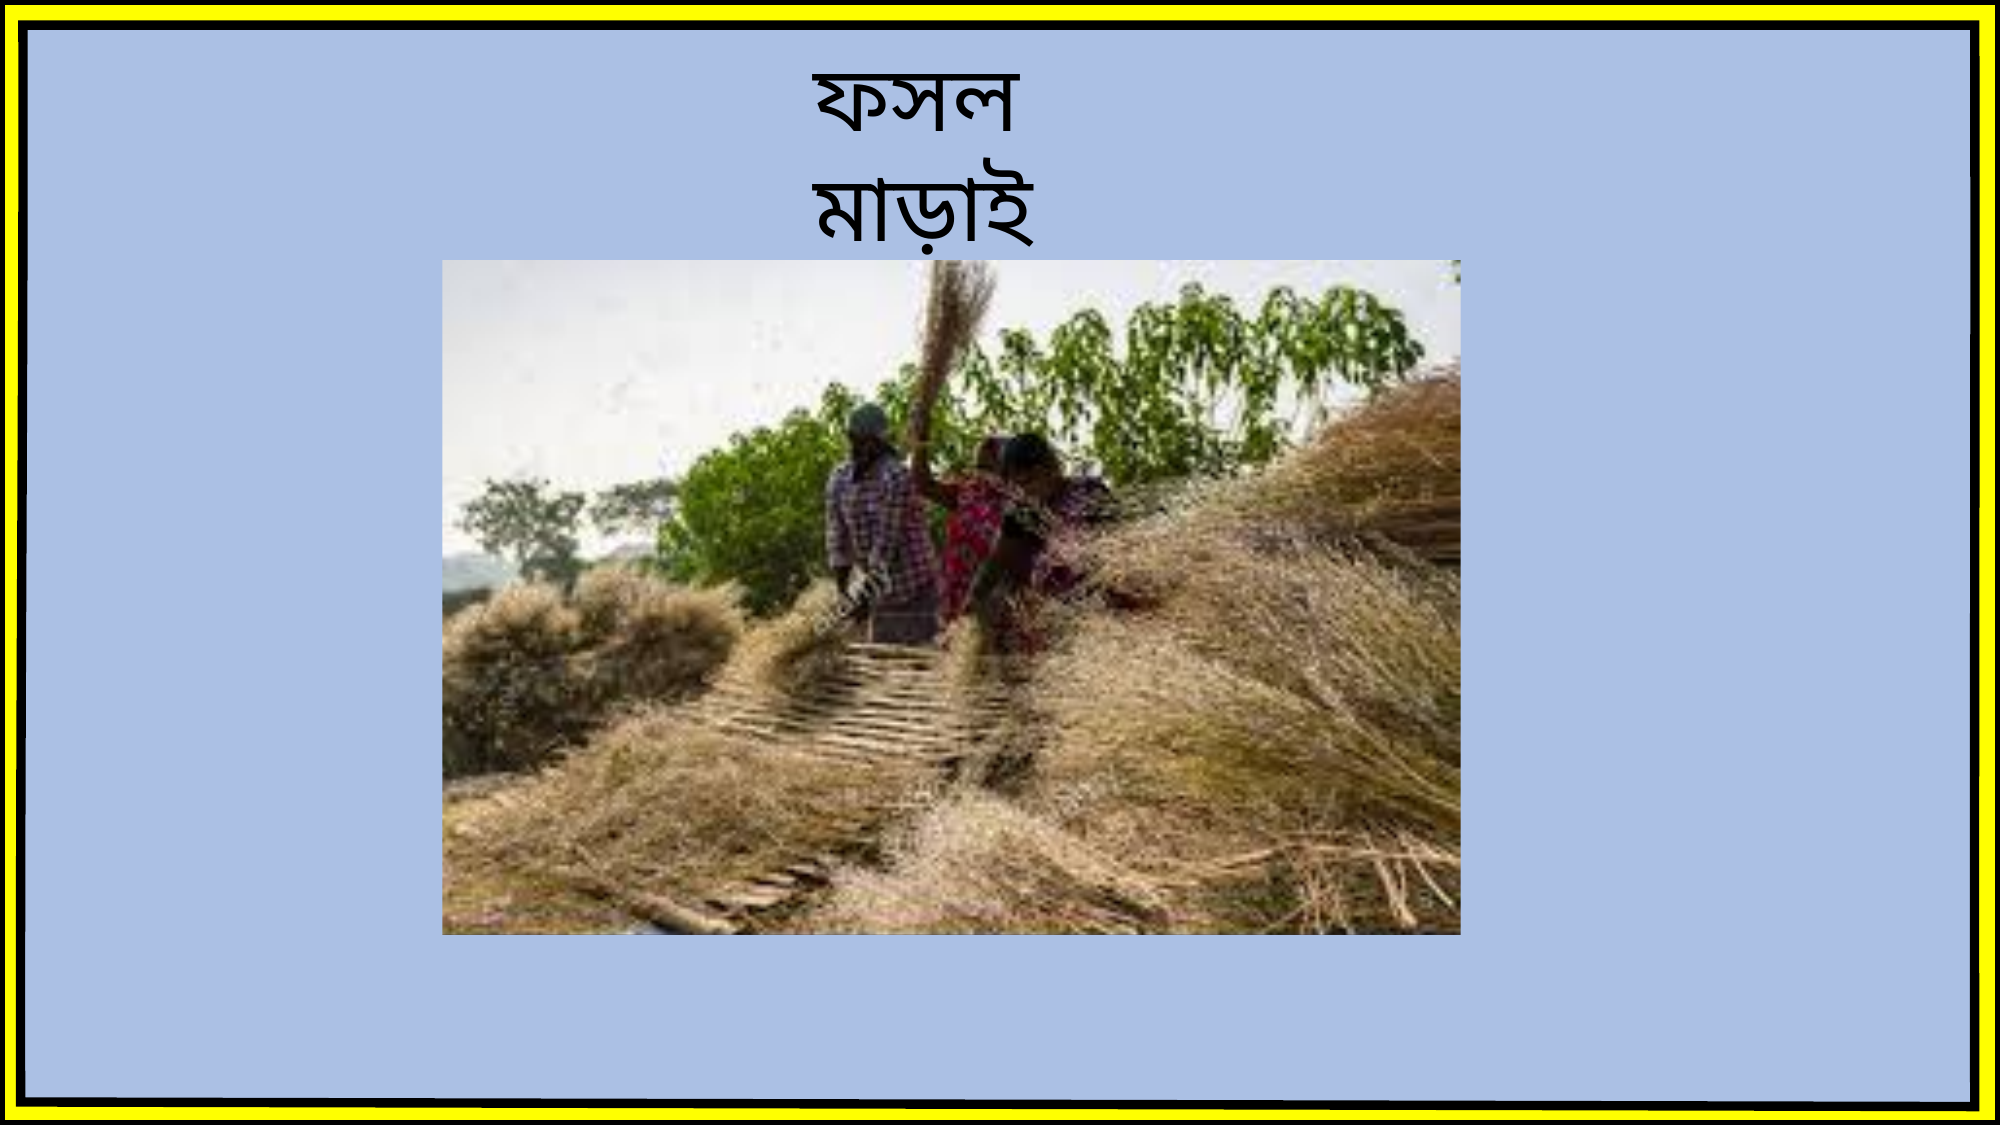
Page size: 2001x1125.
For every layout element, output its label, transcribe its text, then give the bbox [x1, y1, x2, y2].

picture [442, 260, 1461, 935]
text_box ফসল মাড়াই [798, 32, 1223, 260]
text_box [0, 0, 2000, 1125]
